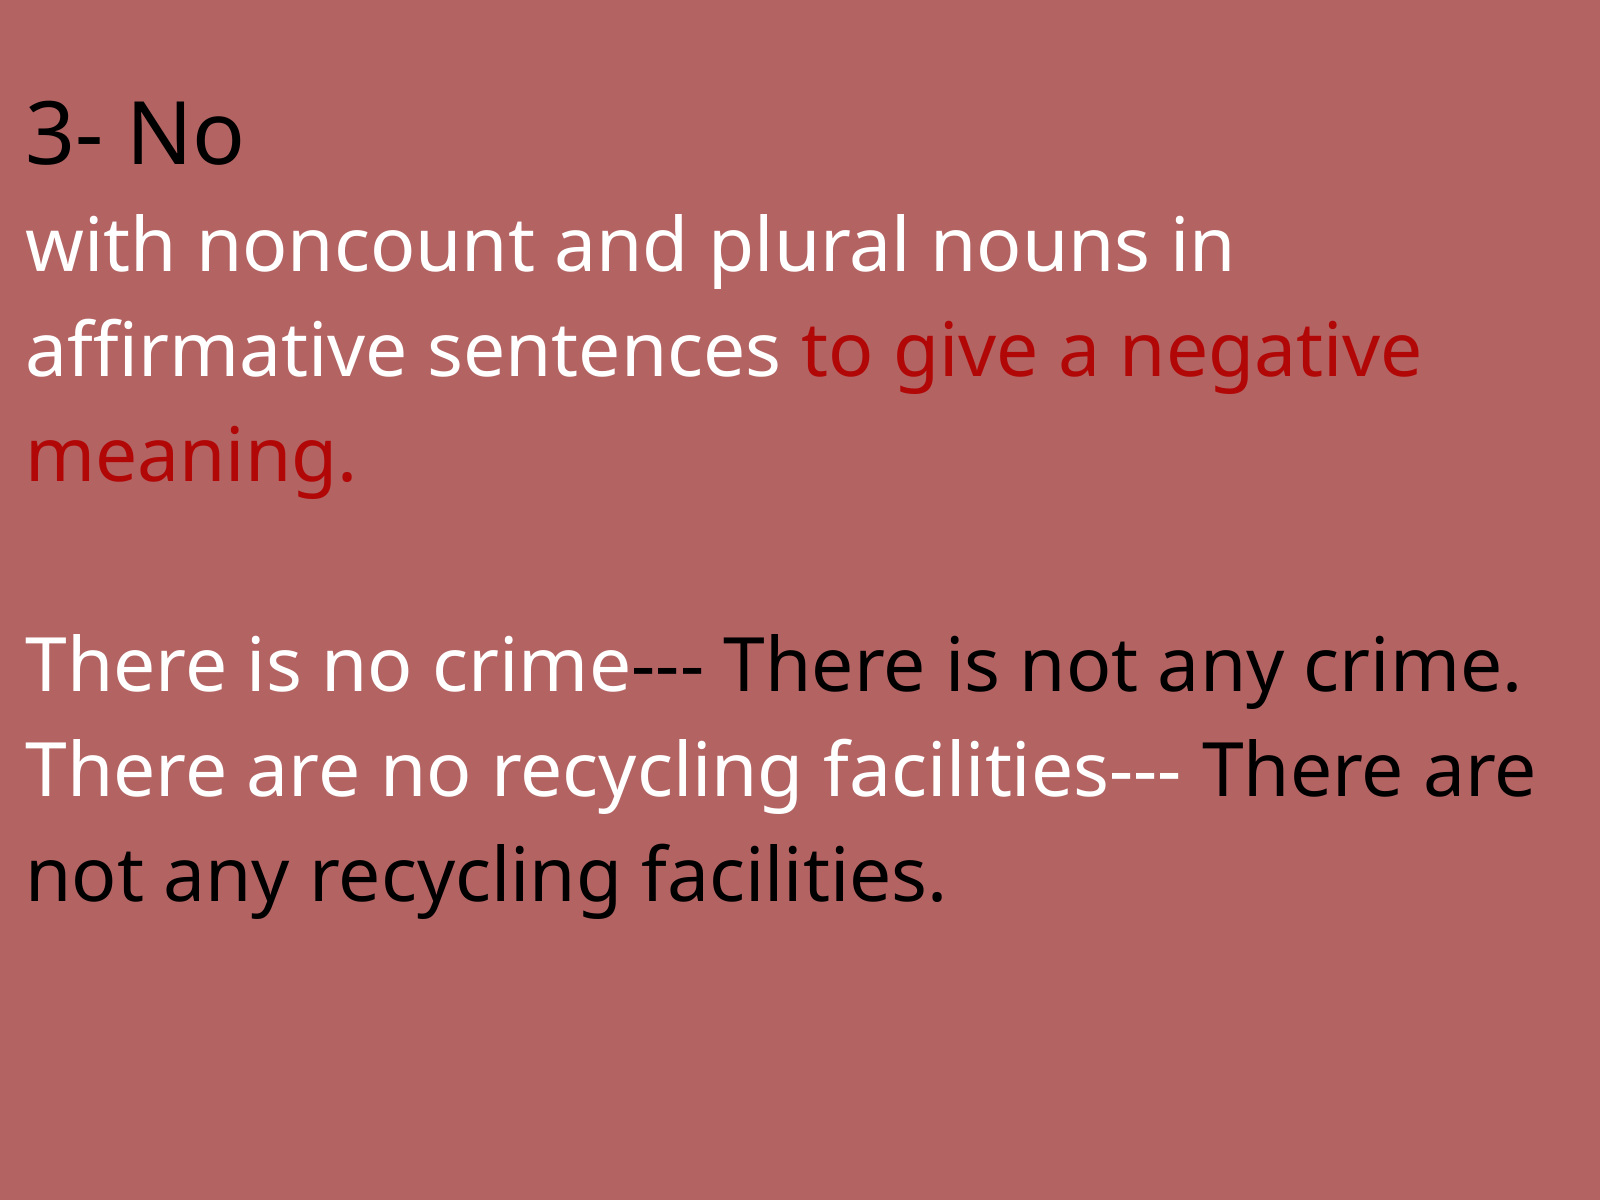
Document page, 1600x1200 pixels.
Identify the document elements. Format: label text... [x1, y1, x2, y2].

text_box 3- No with noncount and plural nouns in affirmative sentences to give a negative meaning. There is no crime--- There is not any crime. There are no recycling facilities--- There are not any recycling facilities. [25, 59, 1575, 1092]
